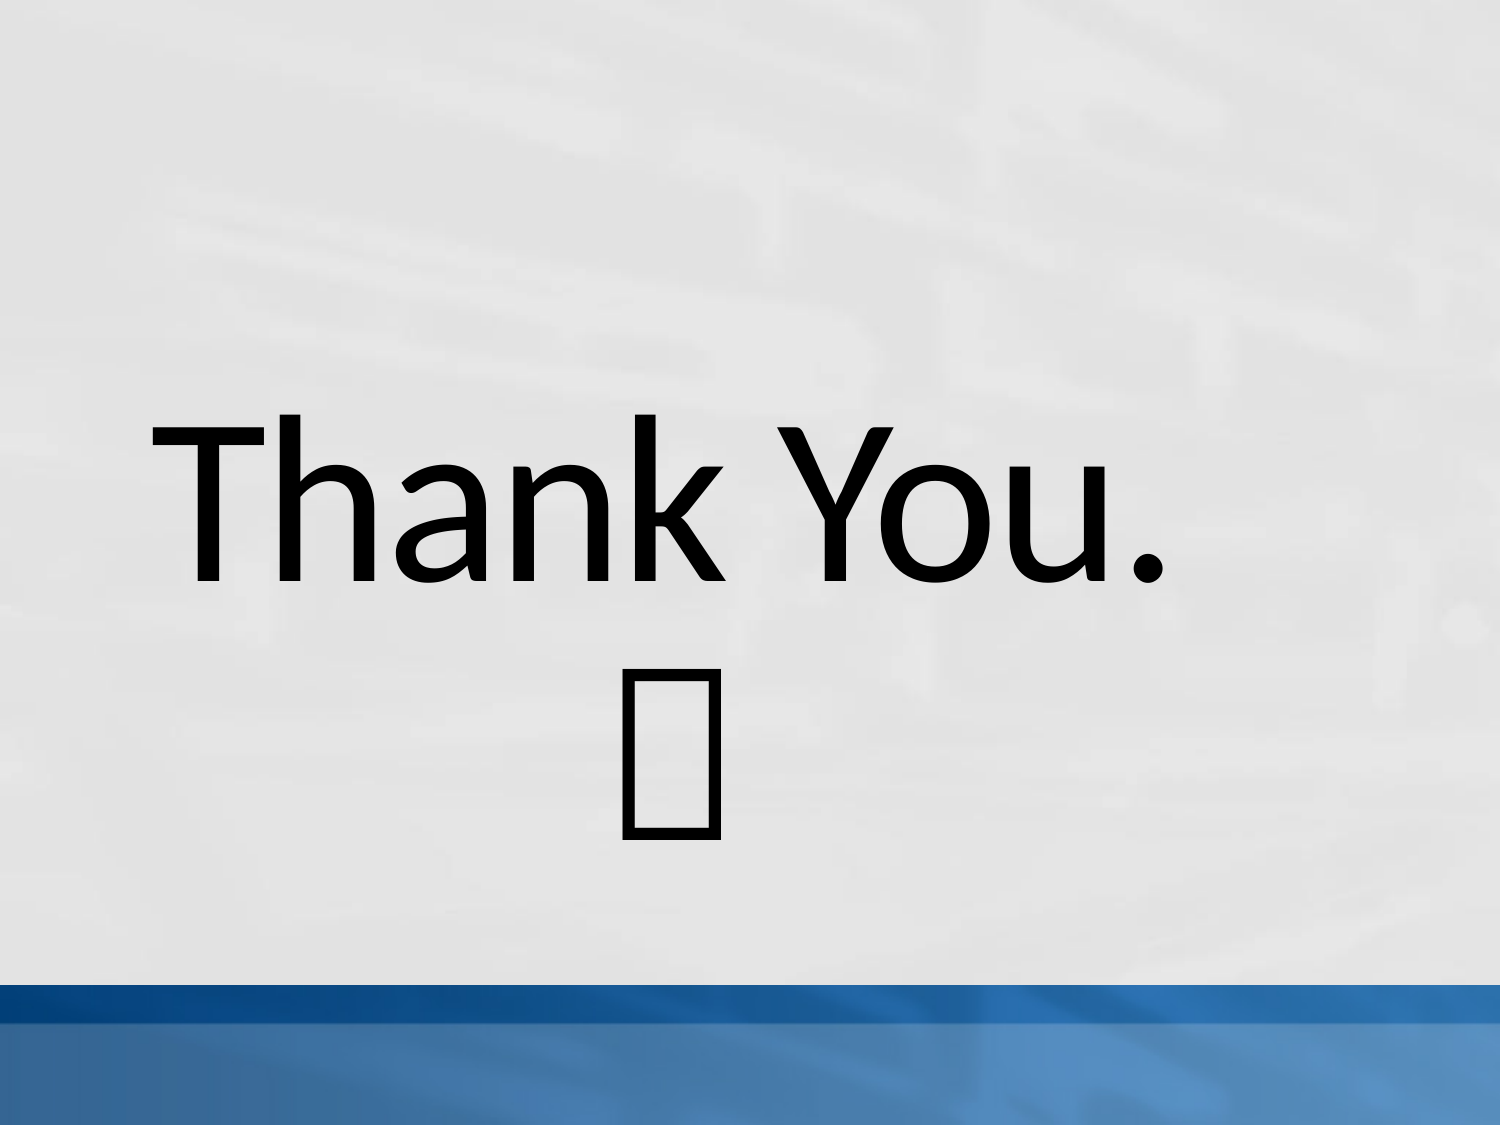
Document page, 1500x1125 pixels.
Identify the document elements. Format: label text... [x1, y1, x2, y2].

title Thank You.  [150, 375, 1500, 538]
picture [0, 0, 1500, 1125]
